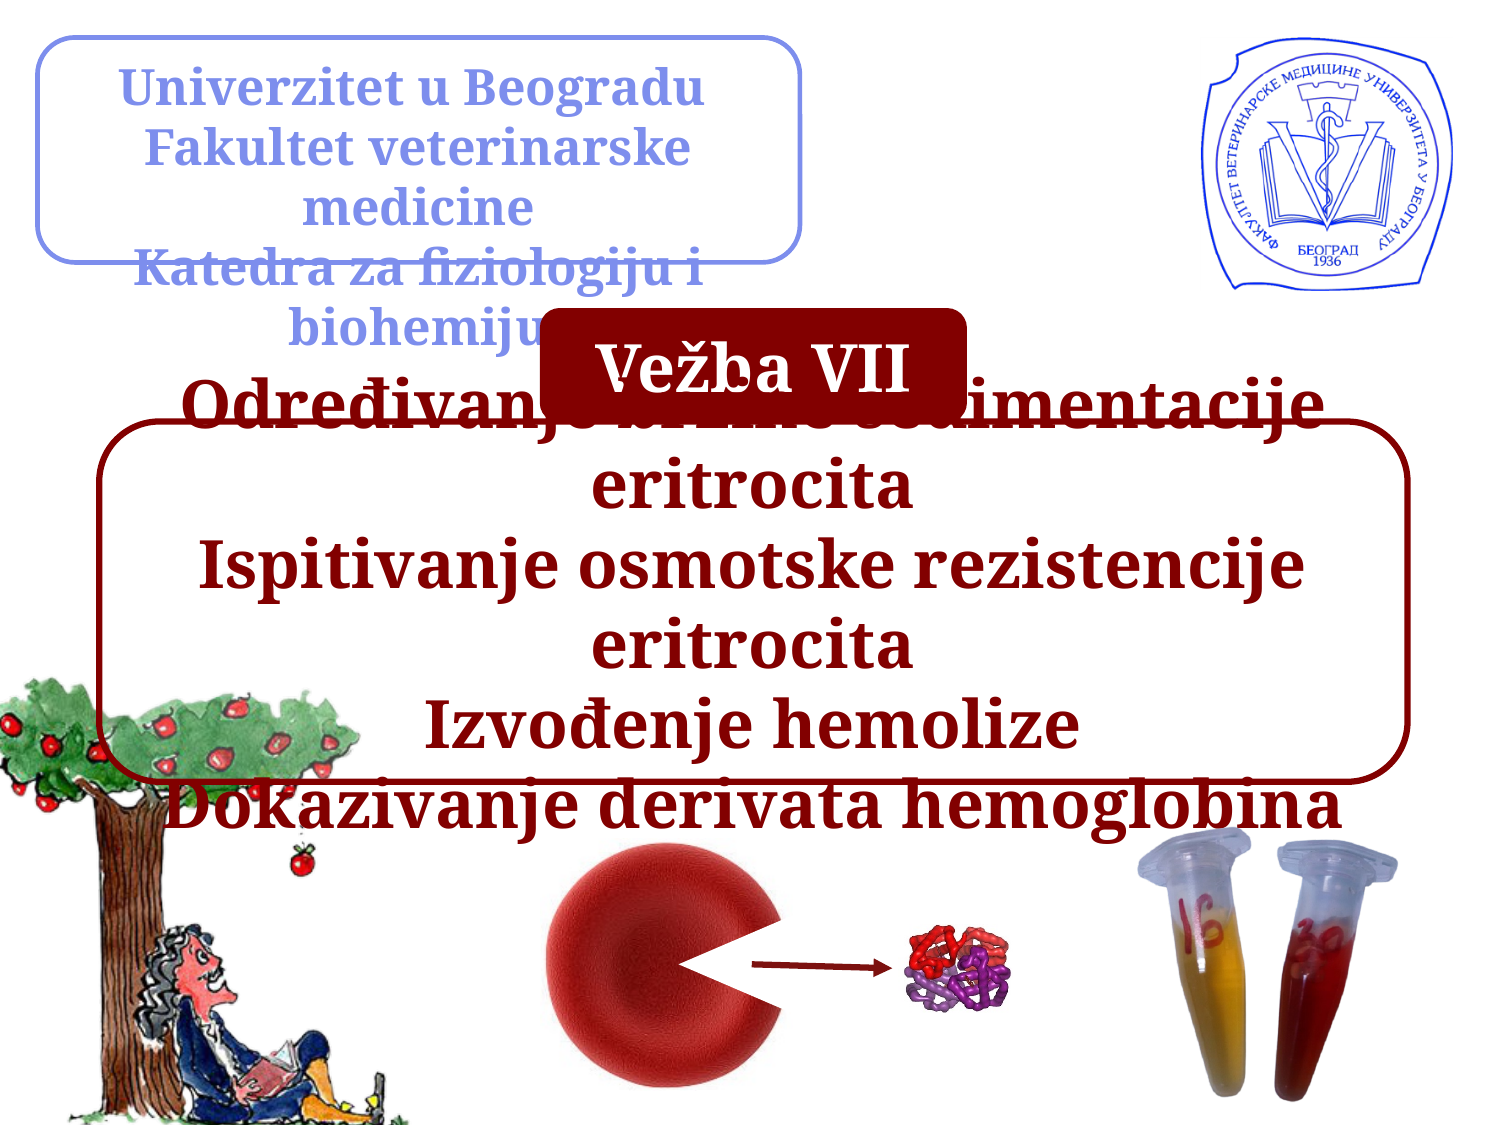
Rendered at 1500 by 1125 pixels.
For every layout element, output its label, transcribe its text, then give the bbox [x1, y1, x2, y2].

text_box Univerzitet u Beogradu Fakultet veterinarske medicine Katedra za fiziologiju i biohemiju [36, 36, 801, 264]
text_box Određivanje brzine sedimentacije eritrocita Ispitivanje osmotske rezistencije eritrocita Izvođenje hemolize Dokazivanje derivata hemoglobina [98, 420, 1409, 783]
picture [1132, 818, 1408, 1110]
text_box Vežba VII [539, 308, 967, 420]
picture [1199, 37, 1453, 291]
picture [0, 672, 499, 1125]
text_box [540, 838, 1013, 1091]
